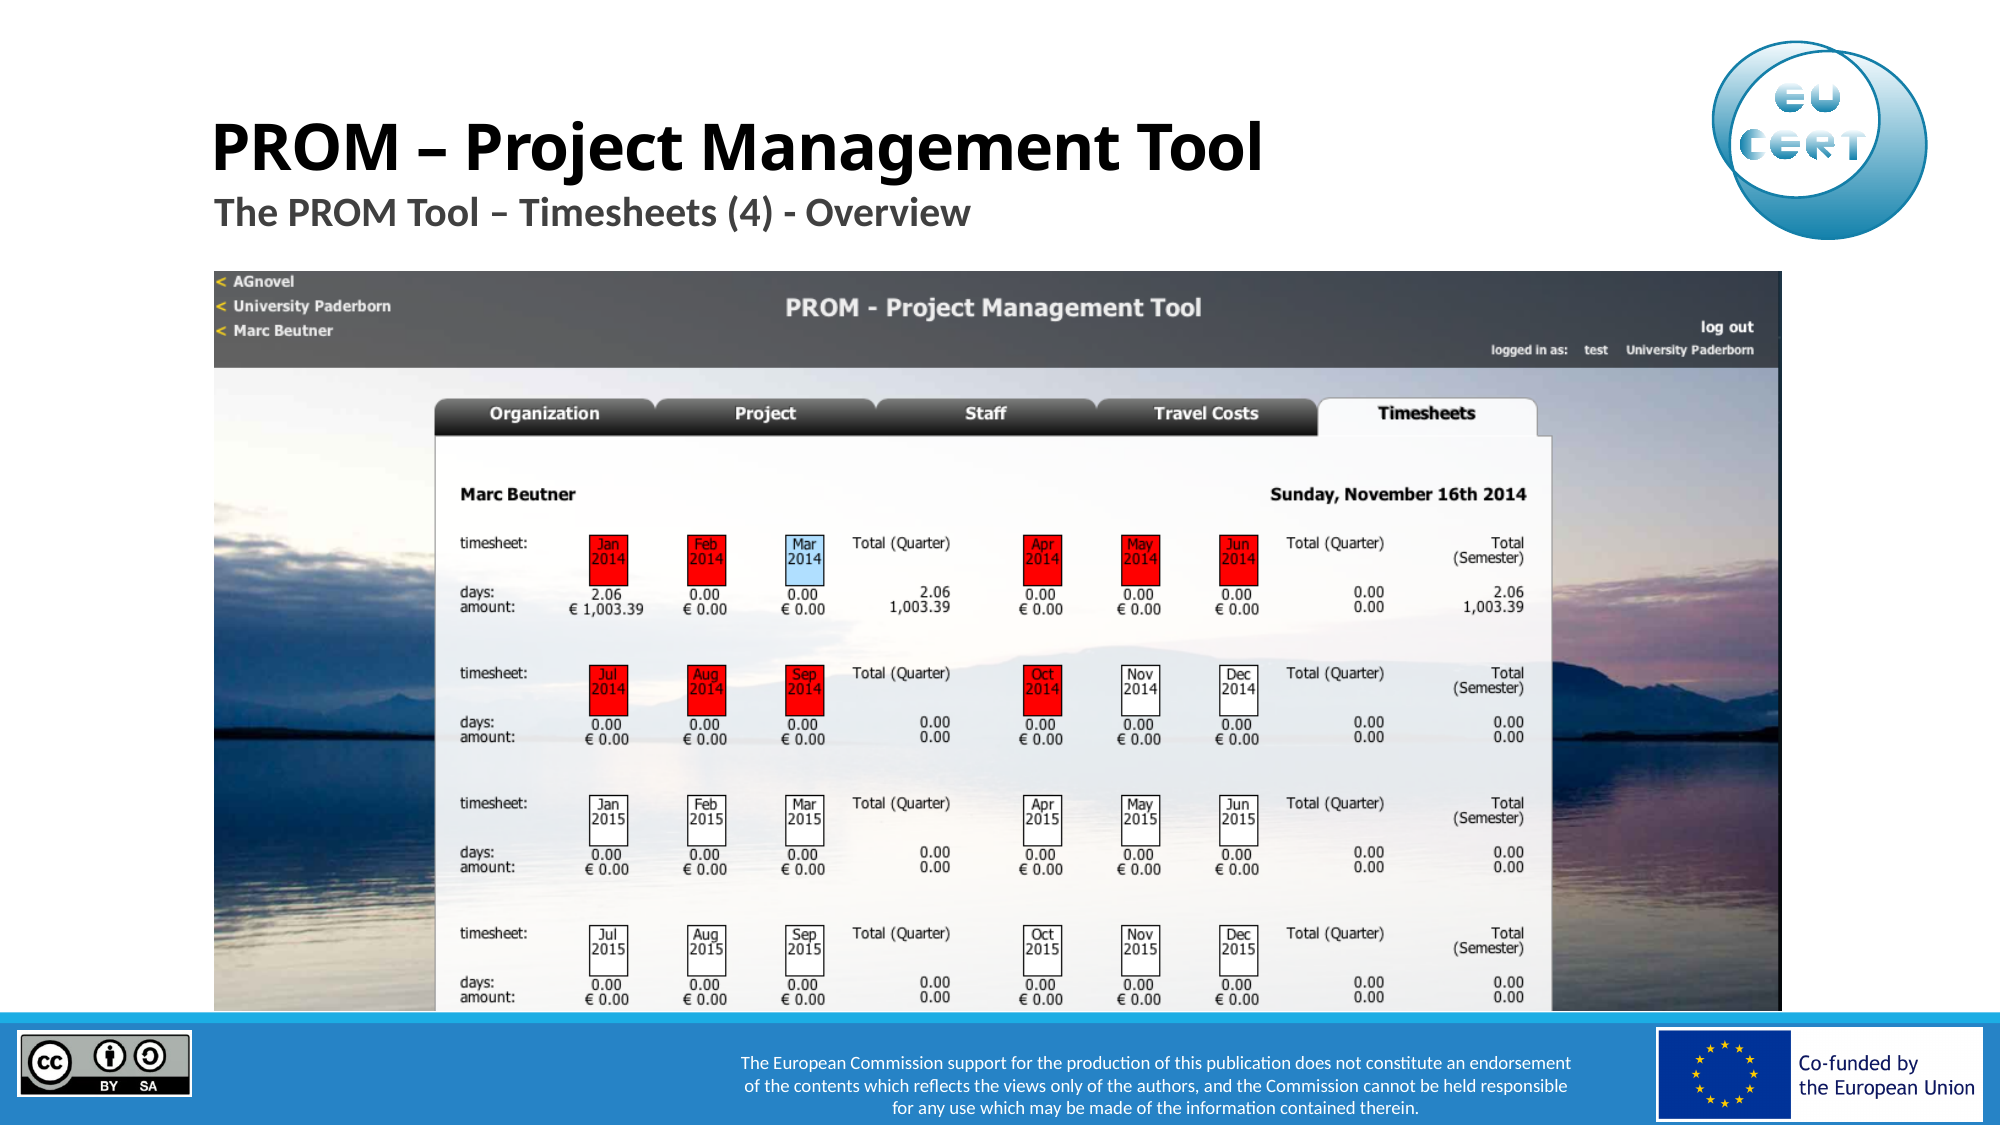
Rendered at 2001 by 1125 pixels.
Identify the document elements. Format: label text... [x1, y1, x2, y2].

picture [17, 1030, 192, 1097]
title PROM – Project Management Tool [195, 50, 1460, 191]
picture [1656, 1027, 1983, 1122]
list The PROM Tool – Timesheets (4) - Overview [214, 191, 1376, 268]
picture [213, 271, 1783, 1012]
